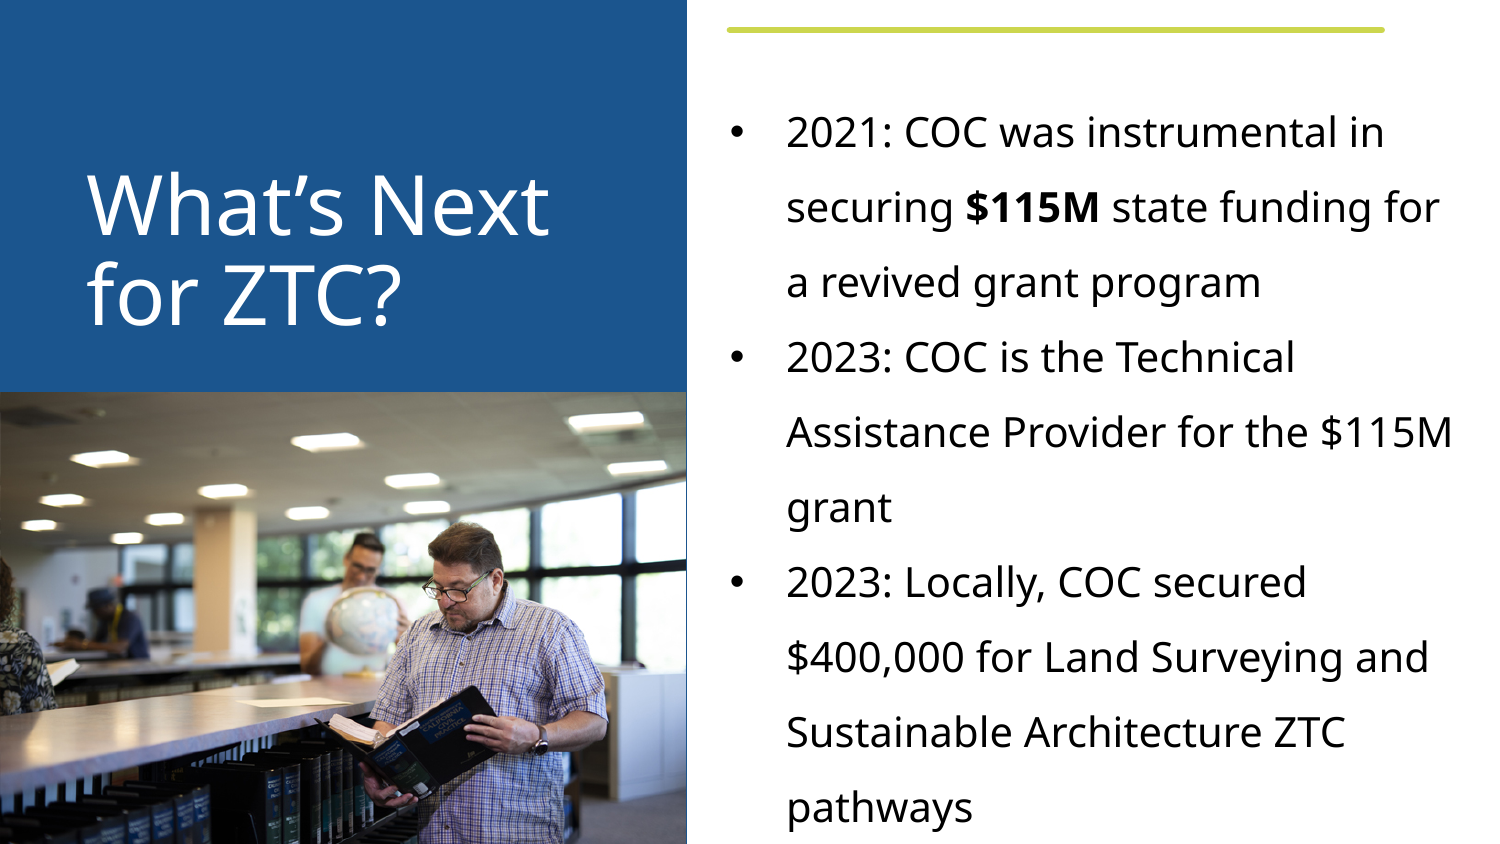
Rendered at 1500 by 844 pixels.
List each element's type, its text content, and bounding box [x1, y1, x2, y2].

text_box What’s Next for ZTC? [86, 163, 600, 344]
text_box [0, 0, 687, 391]
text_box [729, 29, 1466, 839]
picture [0, 391, 687, 844]
